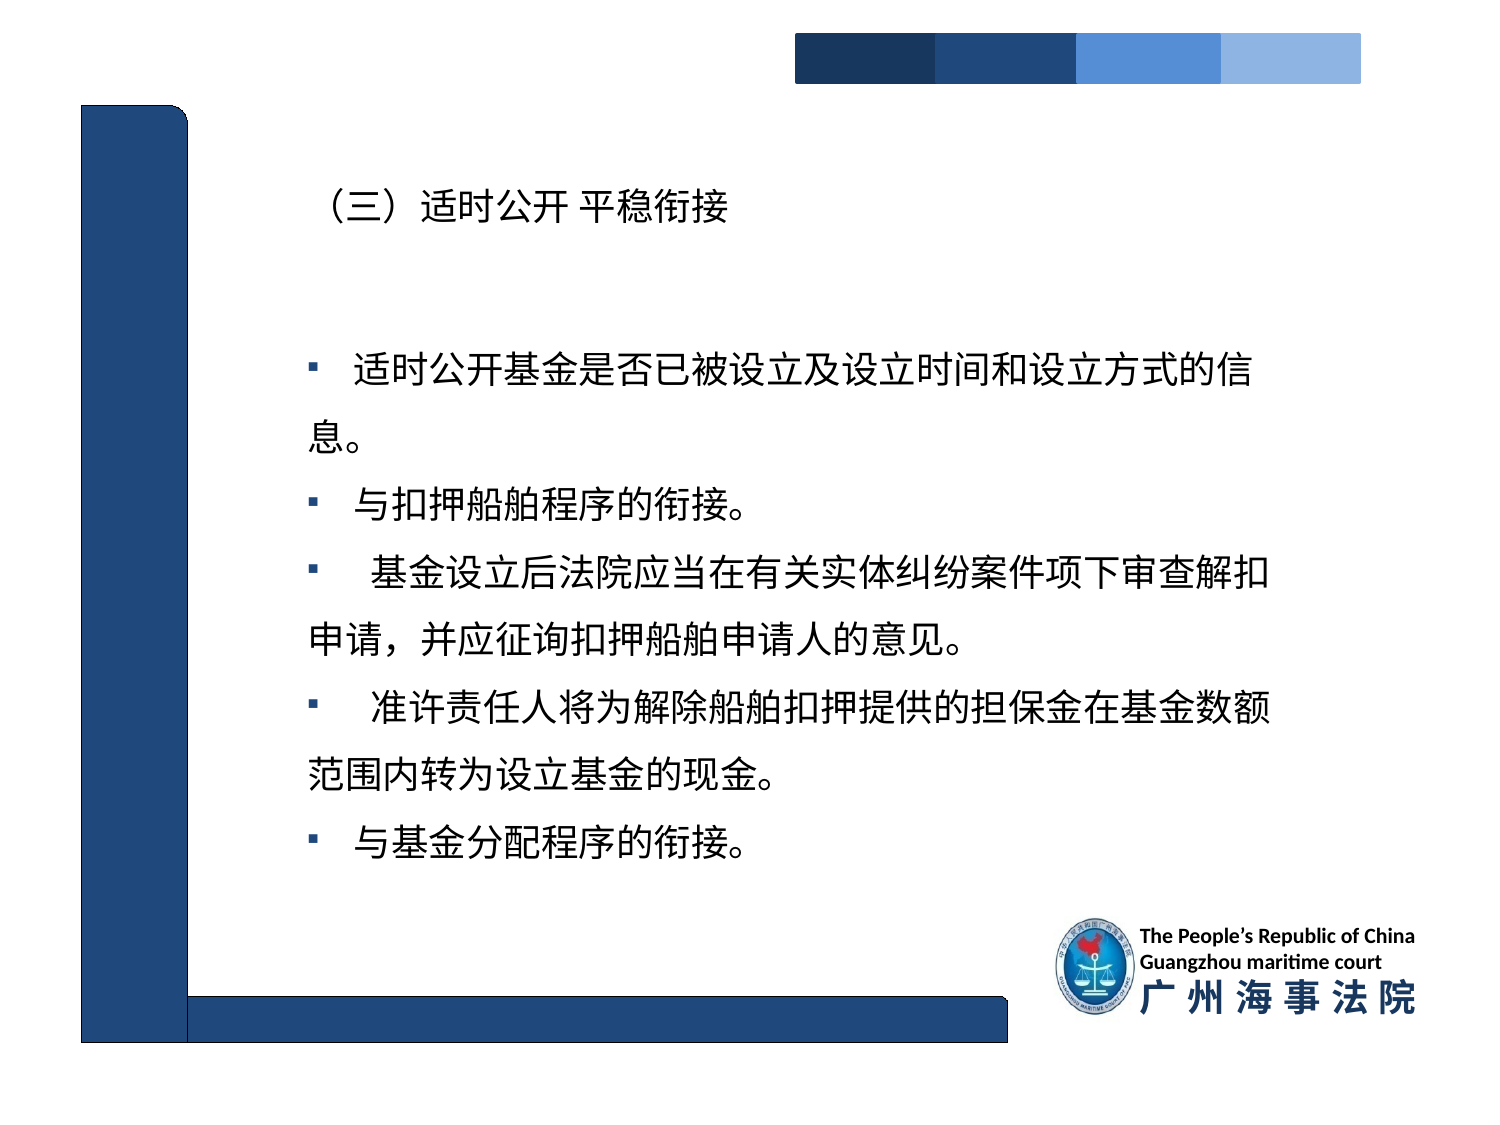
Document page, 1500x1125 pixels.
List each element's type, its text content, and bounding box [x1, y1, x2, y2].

picture [1142, 957, 1149, 967]
text_box （三）适时公开 平稳衔接 [292, 175, 1032, 236]
text_box 适时公开基金是否已被设立及设立时间和设立方式的信息。 与扣押船舶程序的衔接。 基金设立后法院应当在有关实体纠纷案件项下审查解扣 申请，并应征询扣押船舶申请人的意见。 准许责任人将为解除船舶扣押提供的担保金在基金数额范围内转为设立基金的现金。 与基金分配程序的衔接。 [292, 316, 1301, 917]
picture [1042, 917, 1149, 1032]
